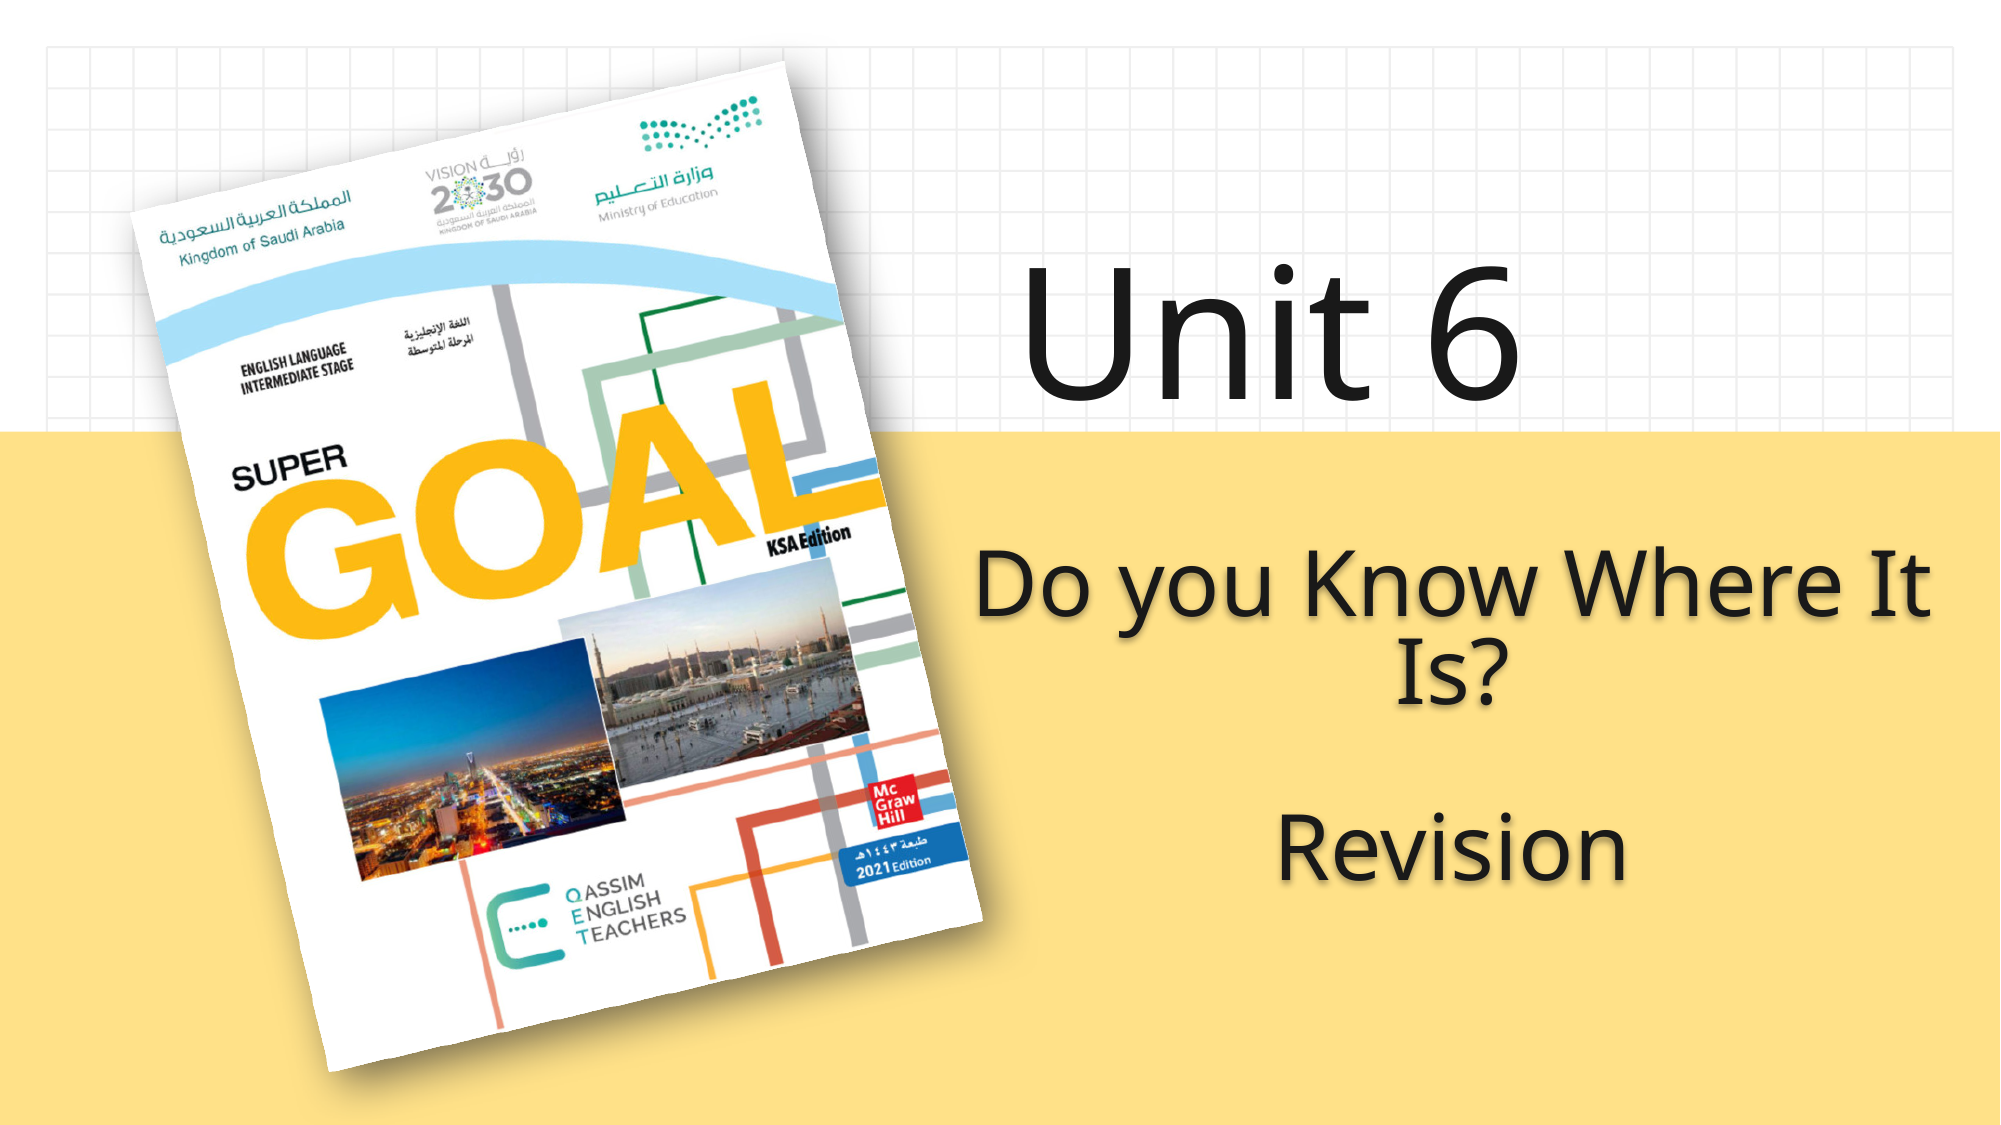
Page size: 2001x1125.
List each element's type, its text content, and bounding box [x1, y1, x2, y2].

picture [130, 62, 982, 1071]
text_box Do you Know Where It Is? Revision [940, 540, 2000, 904]
text_box Unit 6 [908, 251, 1918, 443]
